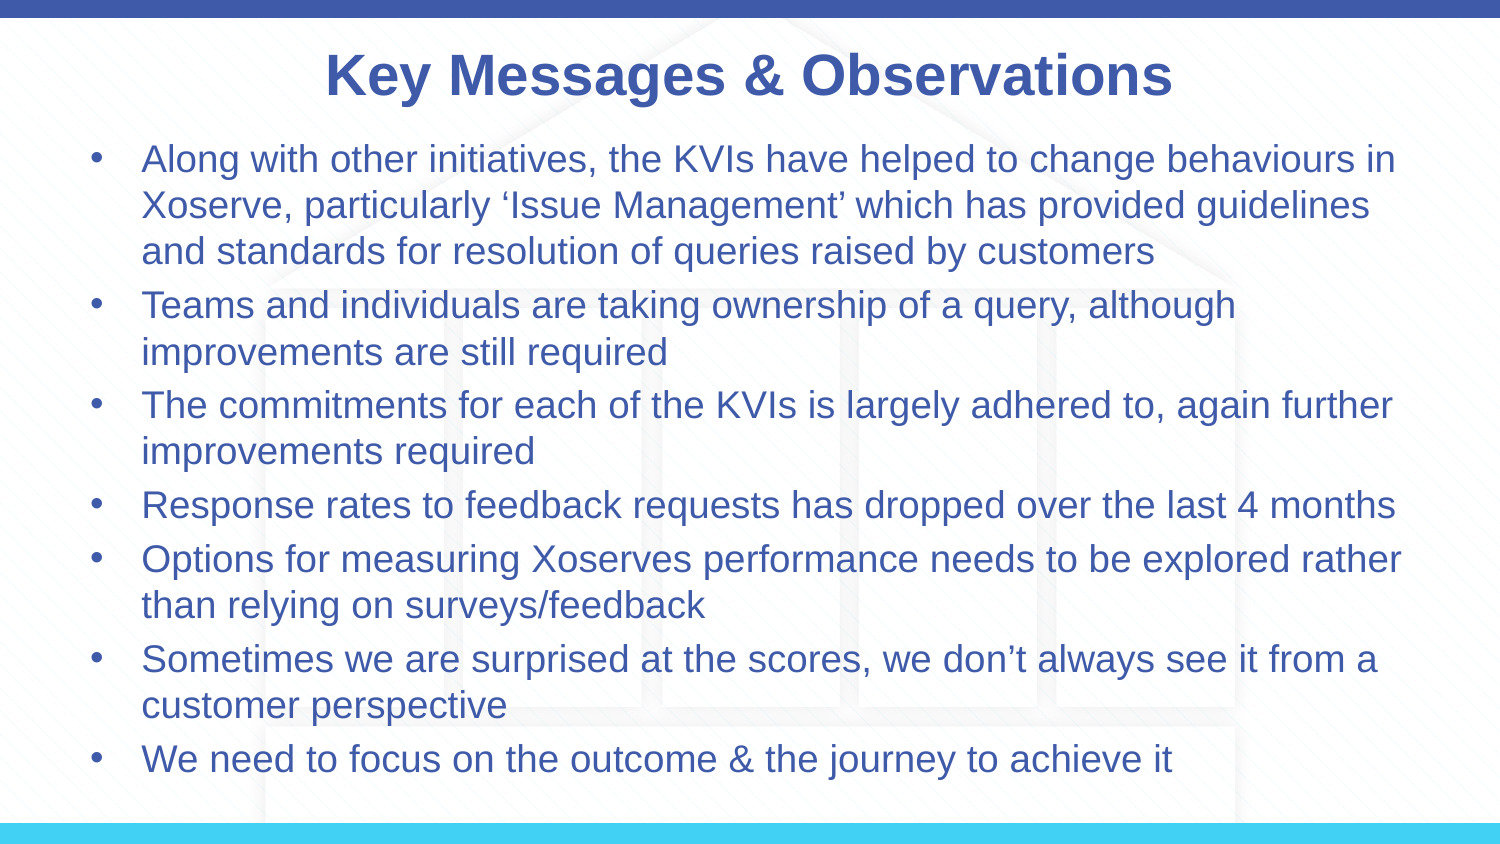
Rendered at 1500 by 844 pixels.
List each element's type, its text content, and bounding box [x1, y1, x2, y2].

picture [0, 0, 1500, 844]
list Along with other initiatives, the KVIs have helped to change behaviours in Xoserve, particularly ‘Issue Management’ which has provided guidelines and standards for resolution of queries raised by customers Teams and individuals are taking ownership of a query, although improvements are still required The commitments for each of the KVIs is largely adhered to, again further improvements required Response rates to feedback requests has dropped over the last 4 months Options for measuring Xoserves performance needs to be explored rather than relying on surveys/feedback Sometimes we are surprised at the scores, we don’t always see it from a customer perspective We need to focus on the outcome & the journey to achieve it [75, 126, 1425, 812]
title Key Messages & Observations [75, 20, 1425, 125]
